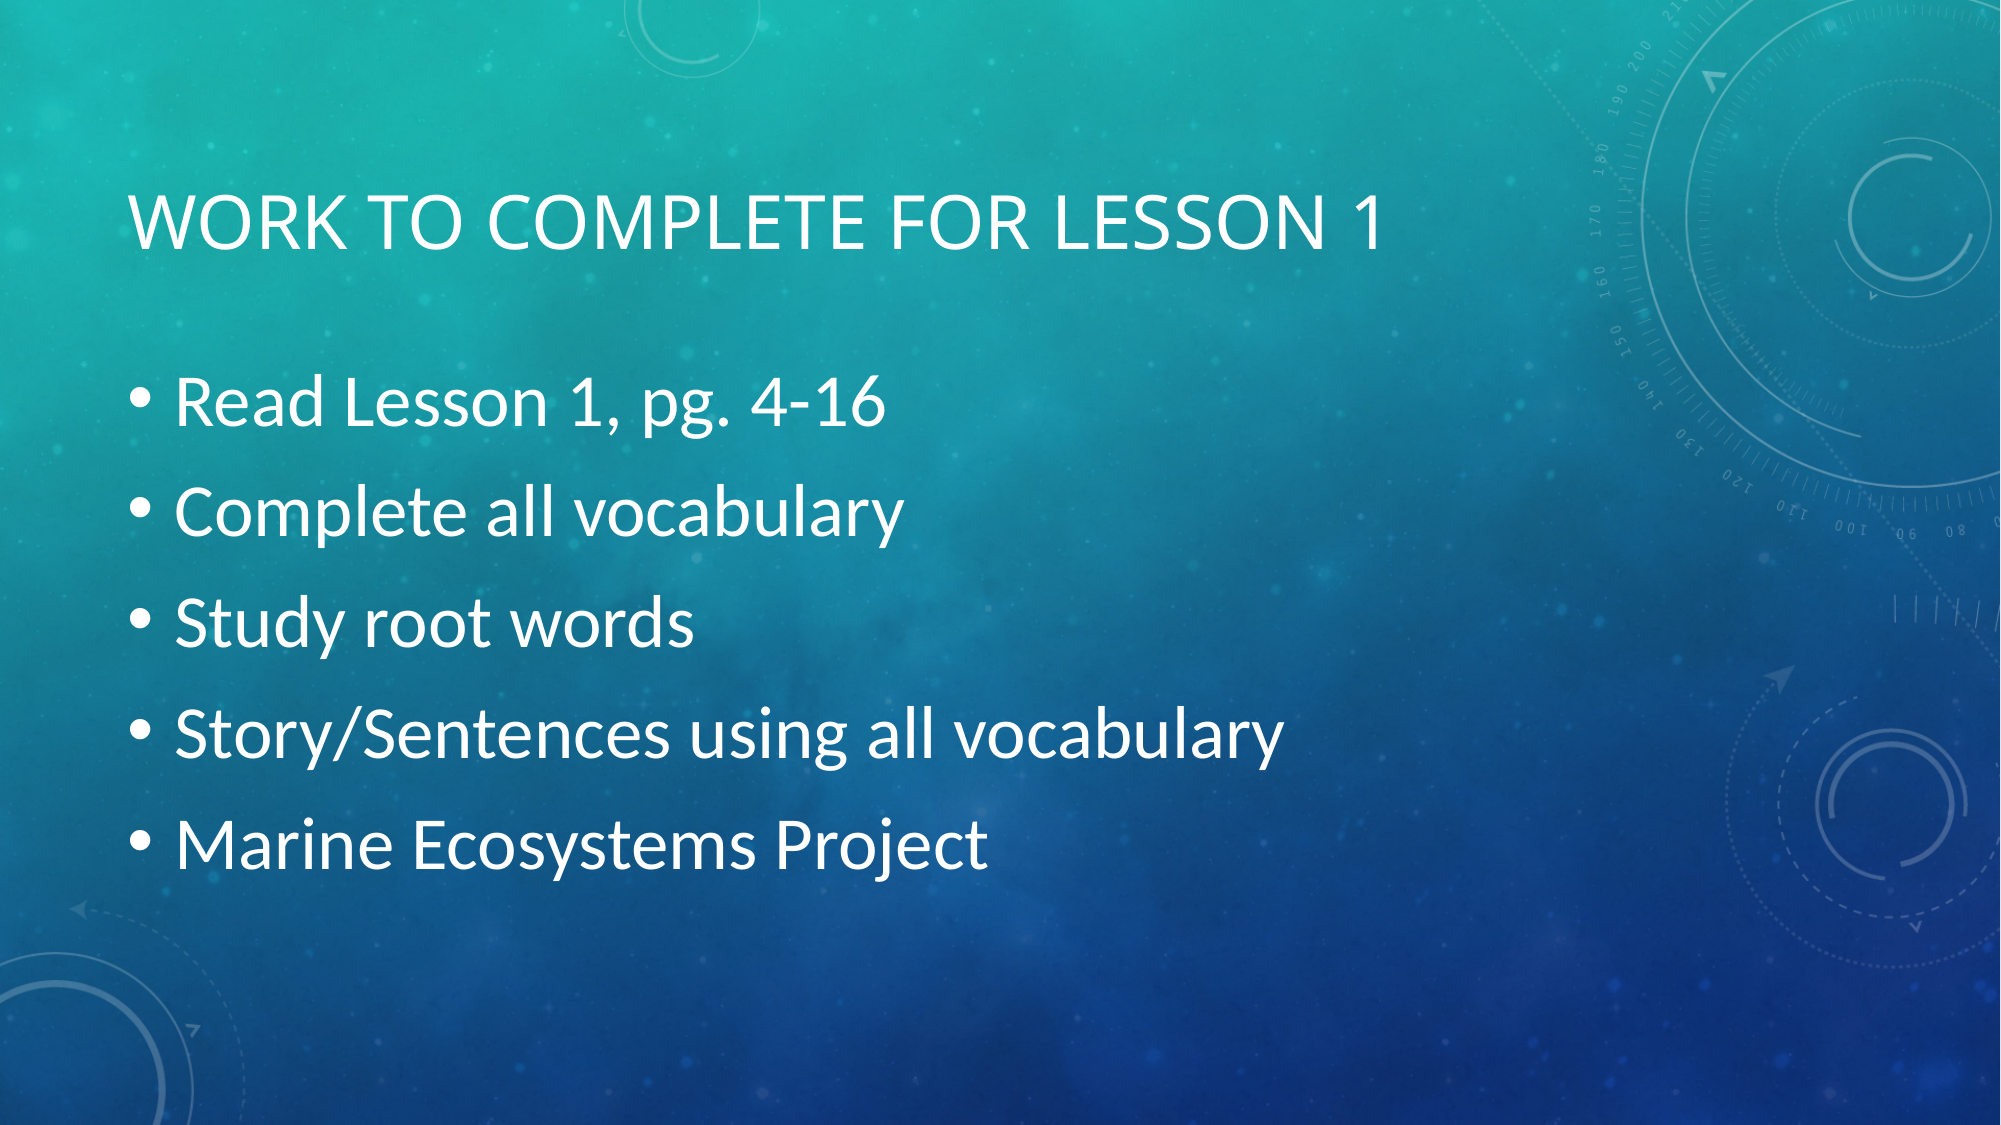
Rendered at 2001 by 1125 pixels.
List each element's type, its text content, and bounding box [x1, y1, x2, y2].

picture [0, 0, 2001, 1125]
list Read Lesson 1, pg. 4-16 Complete all vocabulary Study root words Story/Sentences using all vocabulary Marine Ecosystems Project [112, 351, 1775, 950]
title Work to complete for Lesson 1 [112, 99, 1775, 339]
